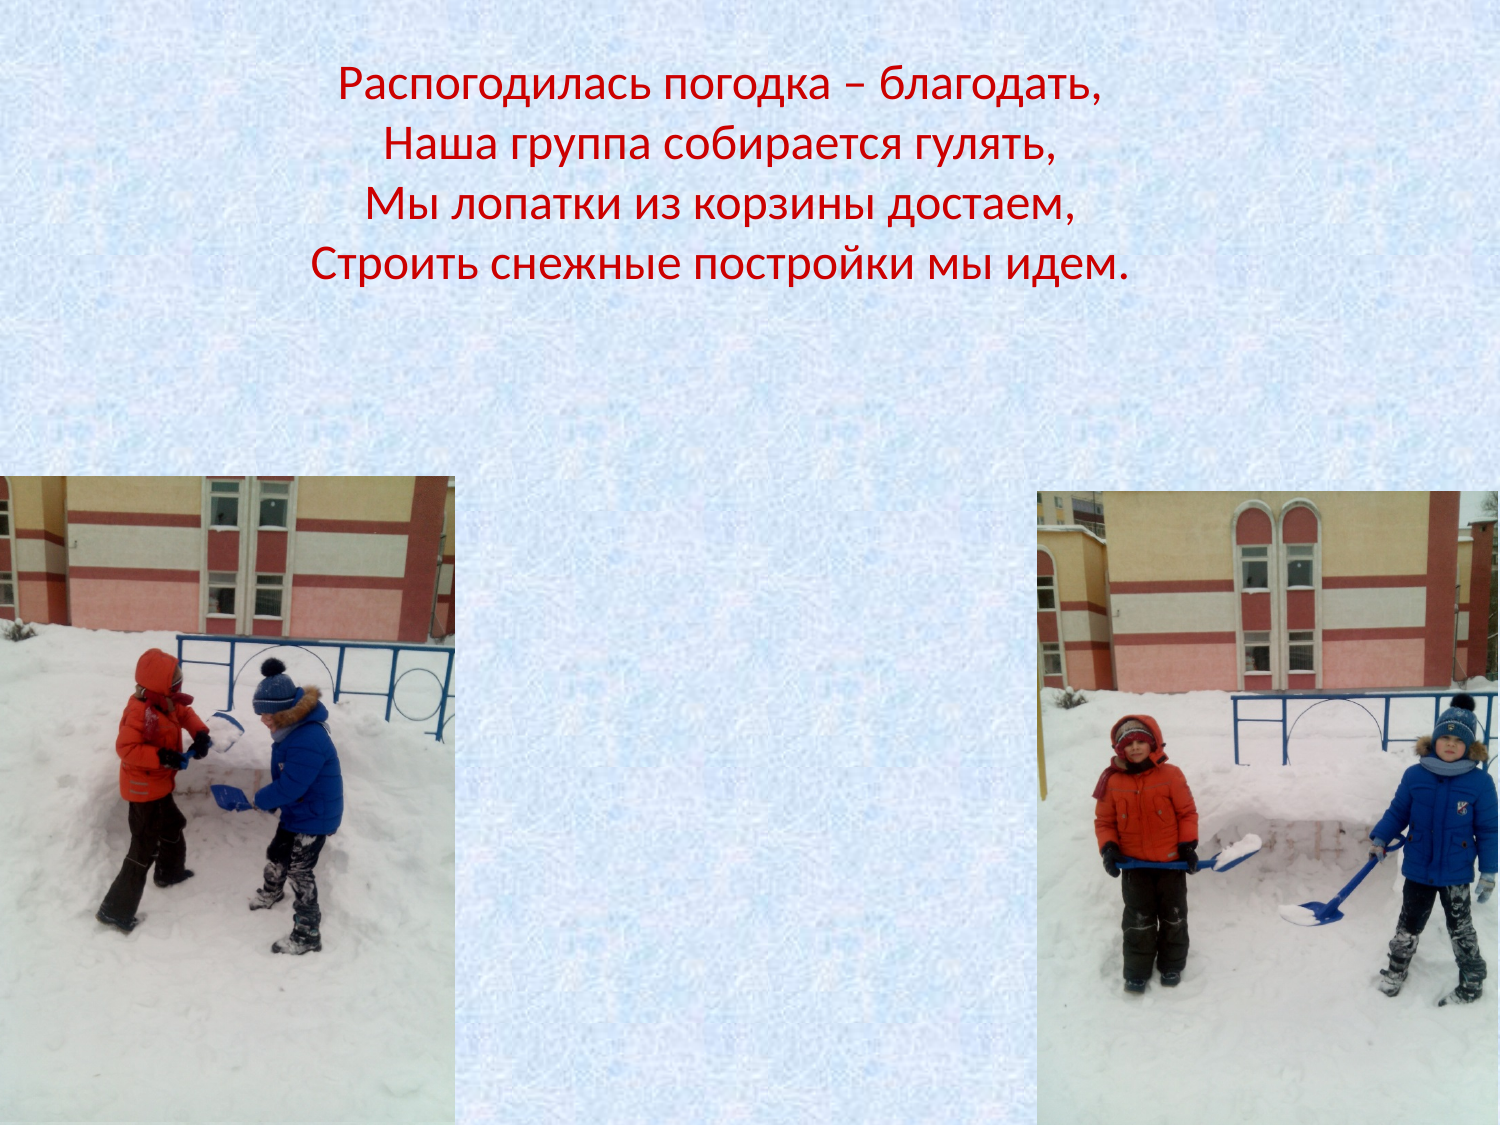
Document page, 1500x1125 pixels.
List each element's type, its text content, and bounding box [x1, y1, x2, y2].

picture [0, 0, 1500, 1125]
text_box Распогодилась погодка – благодать, Наша группа собирается гулять, Мы лопатки из корзины достаем, Строить снежные постройки мы идем. [289, 42, 1152, 298]
